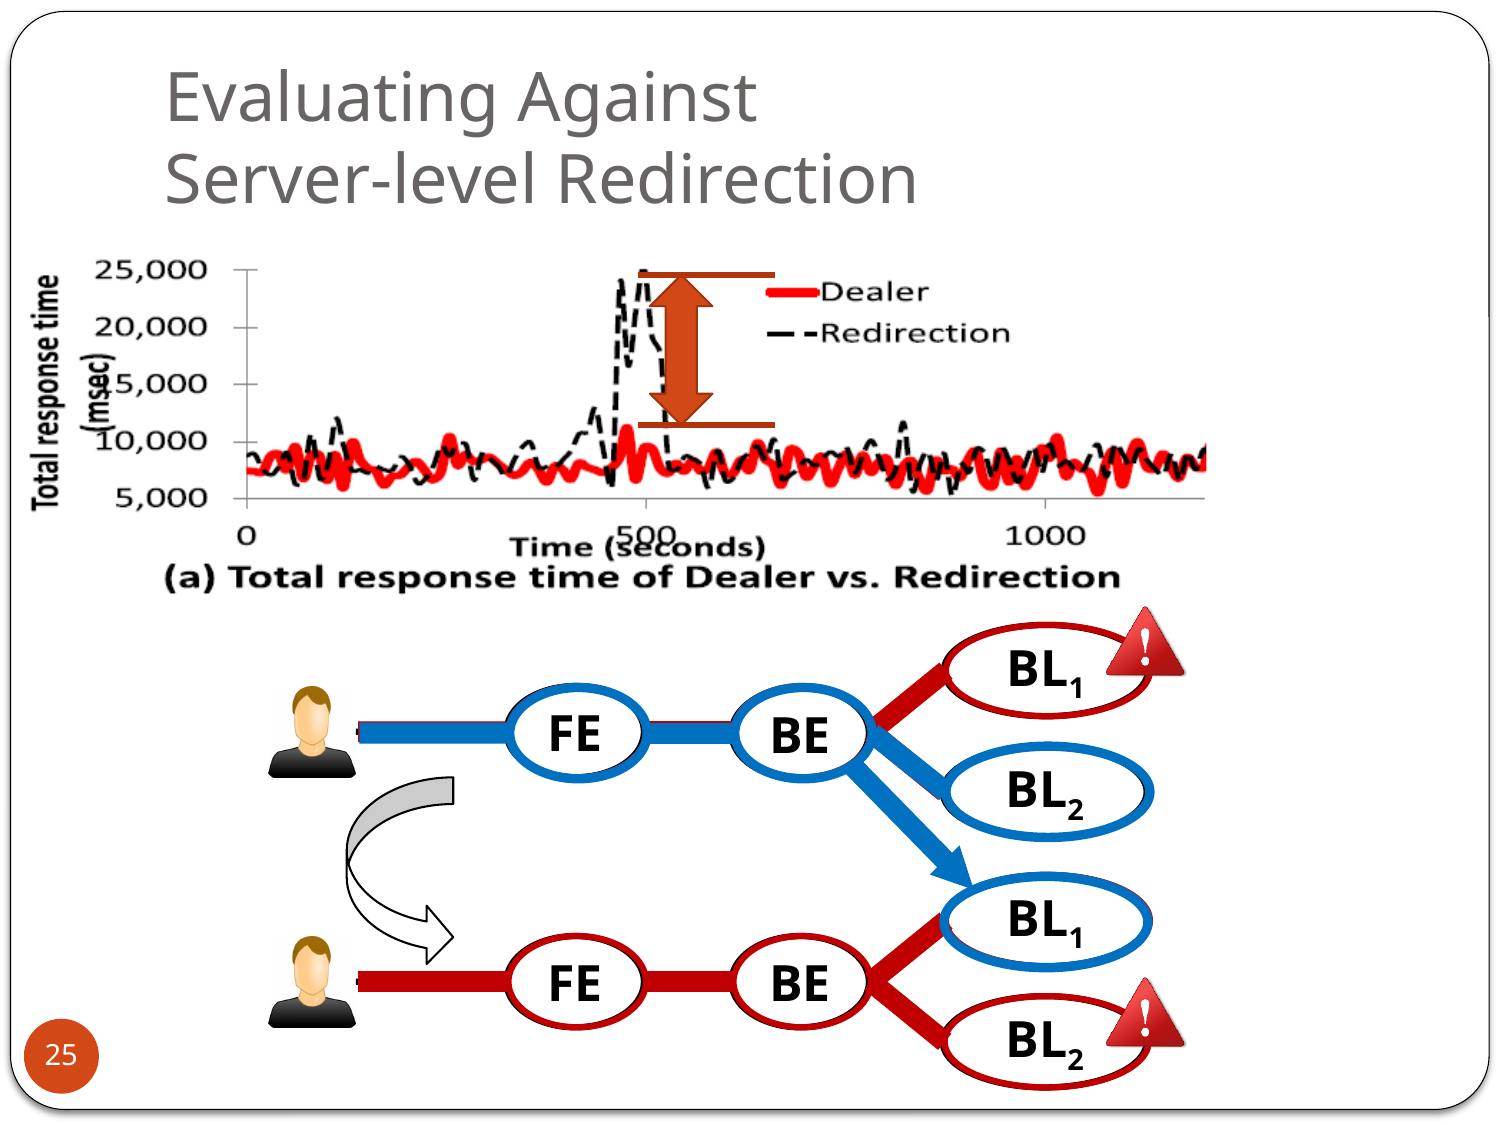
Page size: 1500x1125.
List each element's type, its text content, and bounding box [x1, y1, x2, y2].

picture [268, 685, 357, 778]
title Evaluating Against Server-level Redirection [150, 45, 1425, 233]
slide_number 25 [23, 1018, 99, 1094]
text_box [345, 827, 353, 901]
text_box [637, 274, 776, 426]
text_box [357, 976, 1151, 1088]
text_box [359, 687, 1151, 968]
picture [268, 935, 357, 1028]
picture [1102, 969, 1187, 1054]
picture [29, 249, 1238, 683]
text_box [357, 624, 1096, 686]
